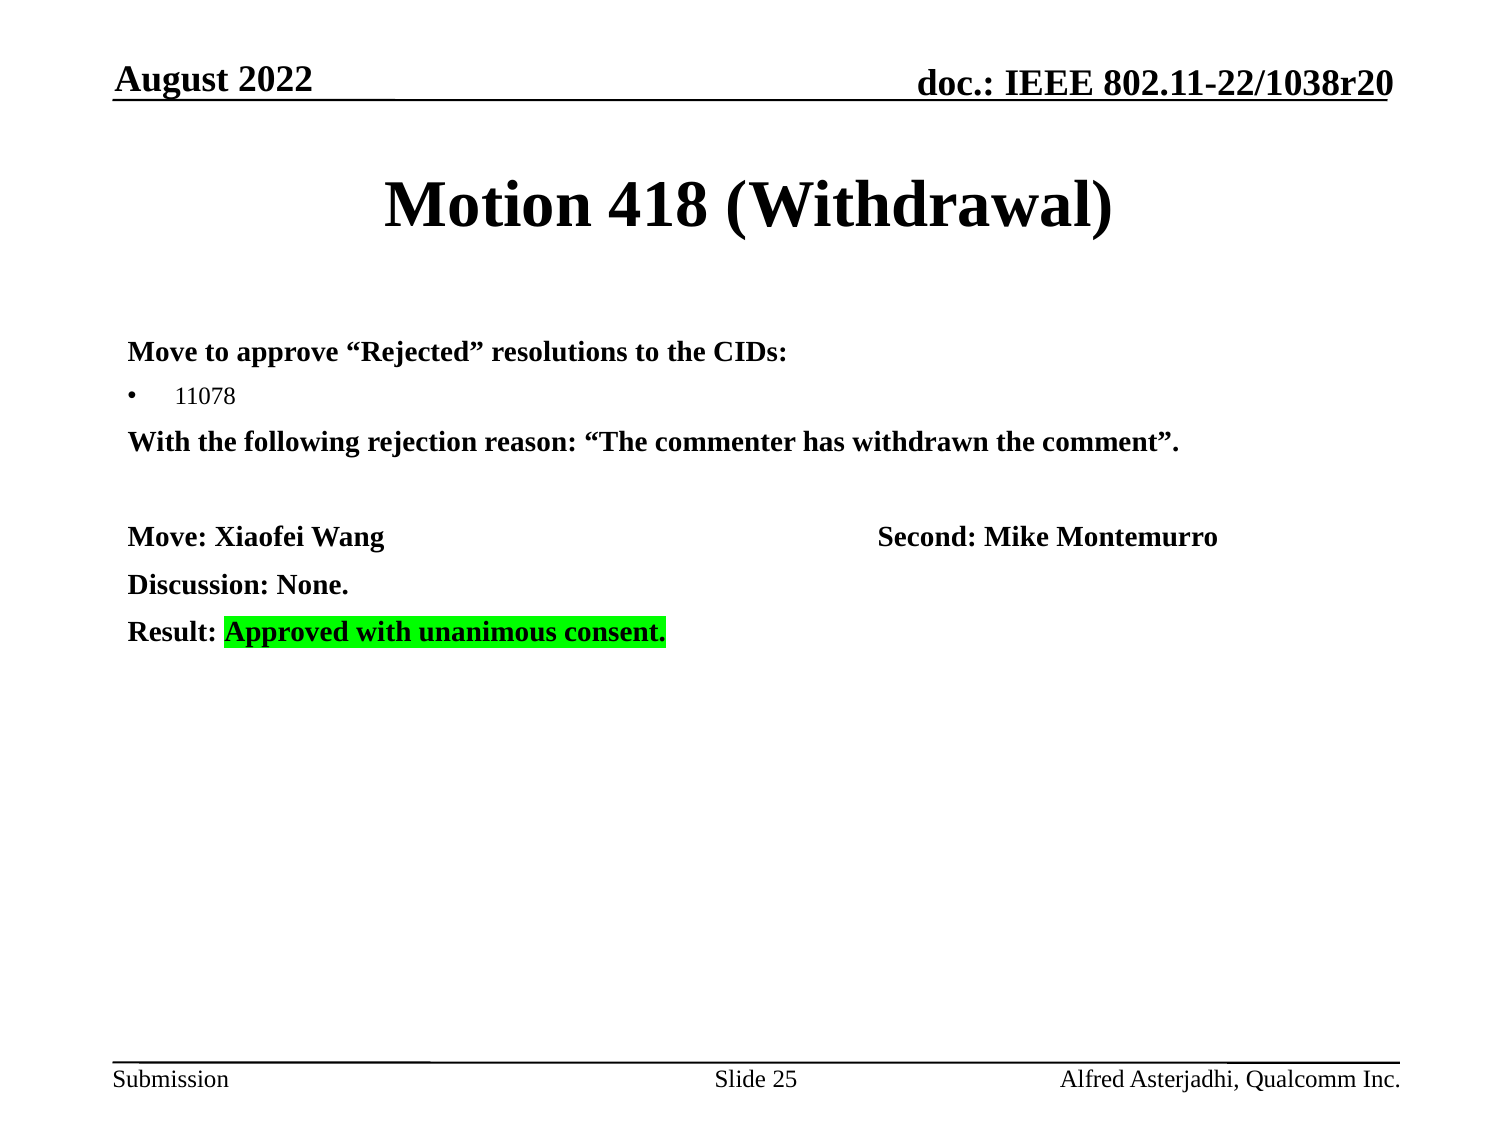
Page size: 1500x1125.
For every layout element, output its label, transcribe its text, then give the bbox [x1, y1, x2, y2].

title Motion 418 (Withdrawal) [112, 112, 1388, 288]
slide_number Slide 25 [712, 1061, 800, 1123]
footer Alfred Asterjadhi, Qualcomm Inc. [878, 1061, 1402, 1093]
list Move to approve “Rejected” resolutions to the CIDs: 11078 With the following rejection reason: “The commenter has withdrawn the comment”. Move: Xiaofei Wang Second: Mike Montemurro Discussion: None. Result: Approved with unanimous consent. [112, 324, 1388, 1063]
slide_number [114, 54, 423, 100]
